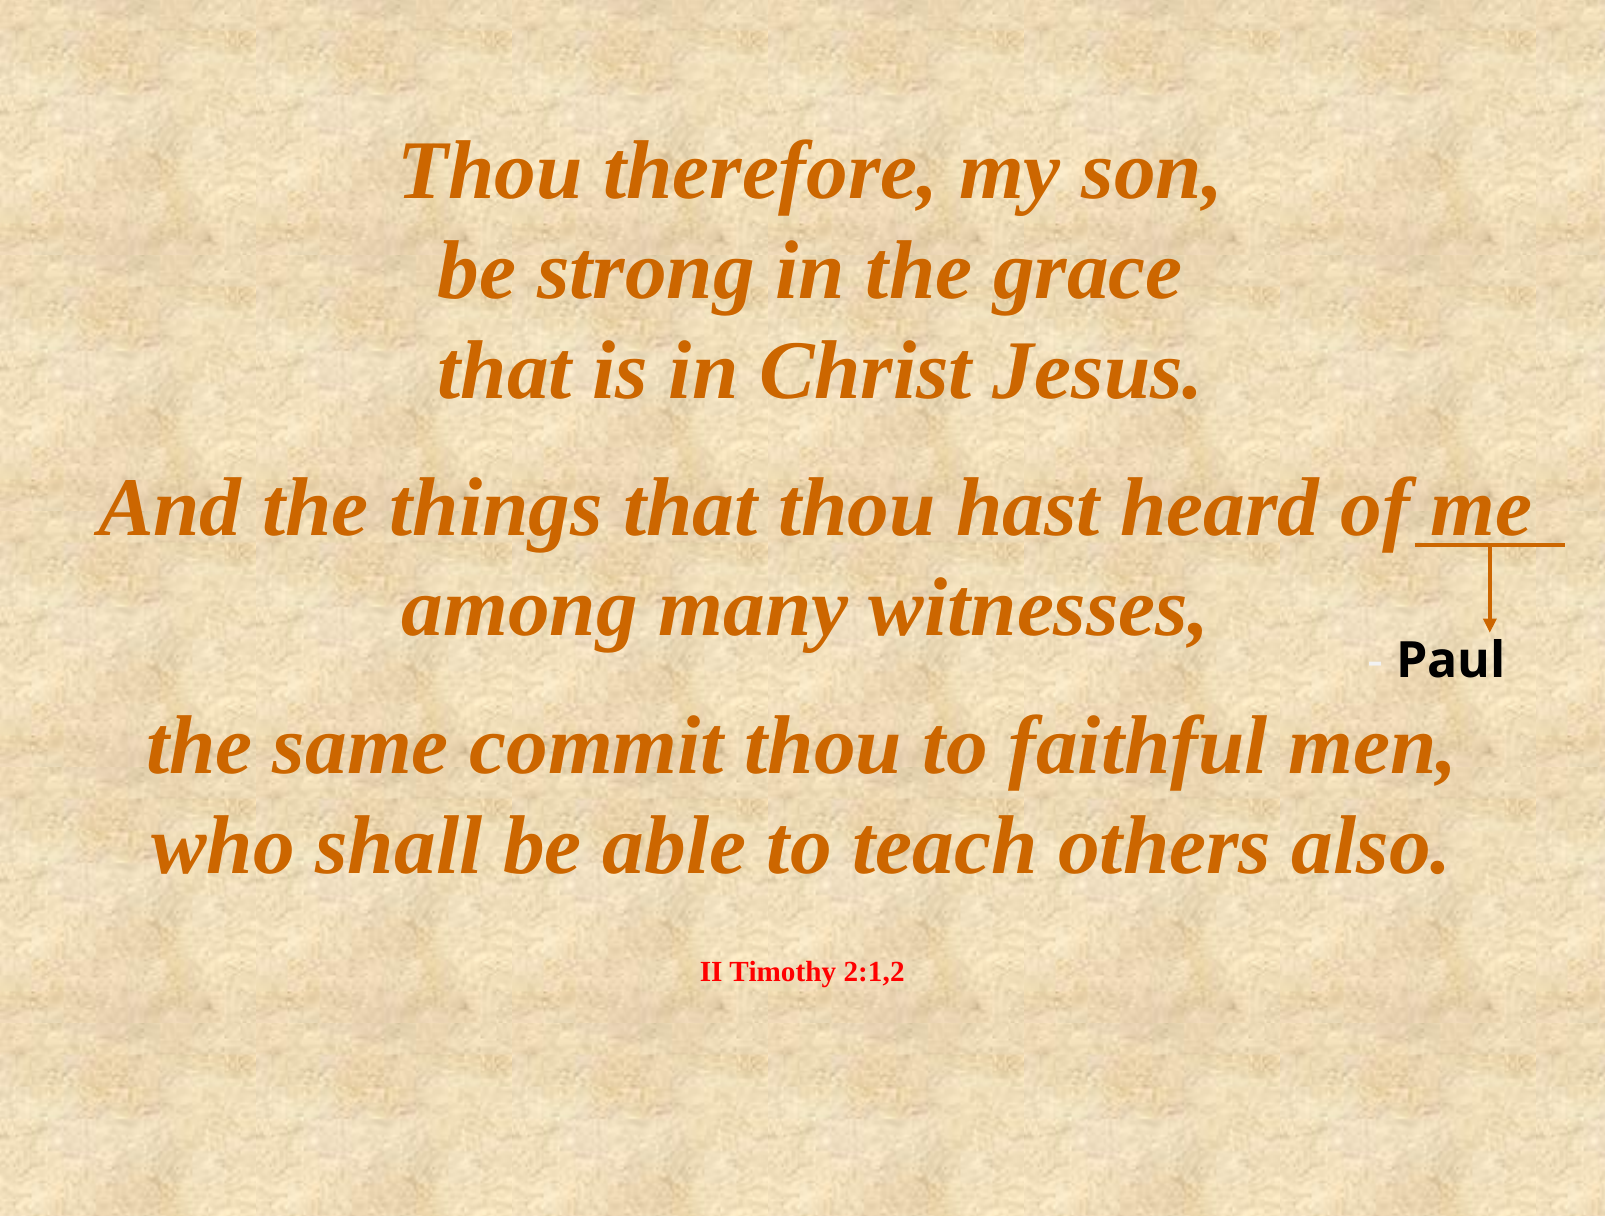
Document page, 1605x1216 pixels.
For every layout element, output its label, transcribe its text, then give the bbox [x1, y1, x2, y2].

text_box Thou therefore, my son, be strong in the grace that is in Christ Jesus. [202, 107, 1440, 423]
text_box - Paul [1352, 620, 1591, 695]
text_box And the things that thou hast heard of me among many witnesses, [27, 444, 1605, 660]
text_box II Timothy 2:1,2 [527, 945, 1078, 995]
picture [0, 0, 1605, 1216]
text_box the same commit thou to faithful men, who shall be able to teach others also. [114, 682, 1490, 920]
